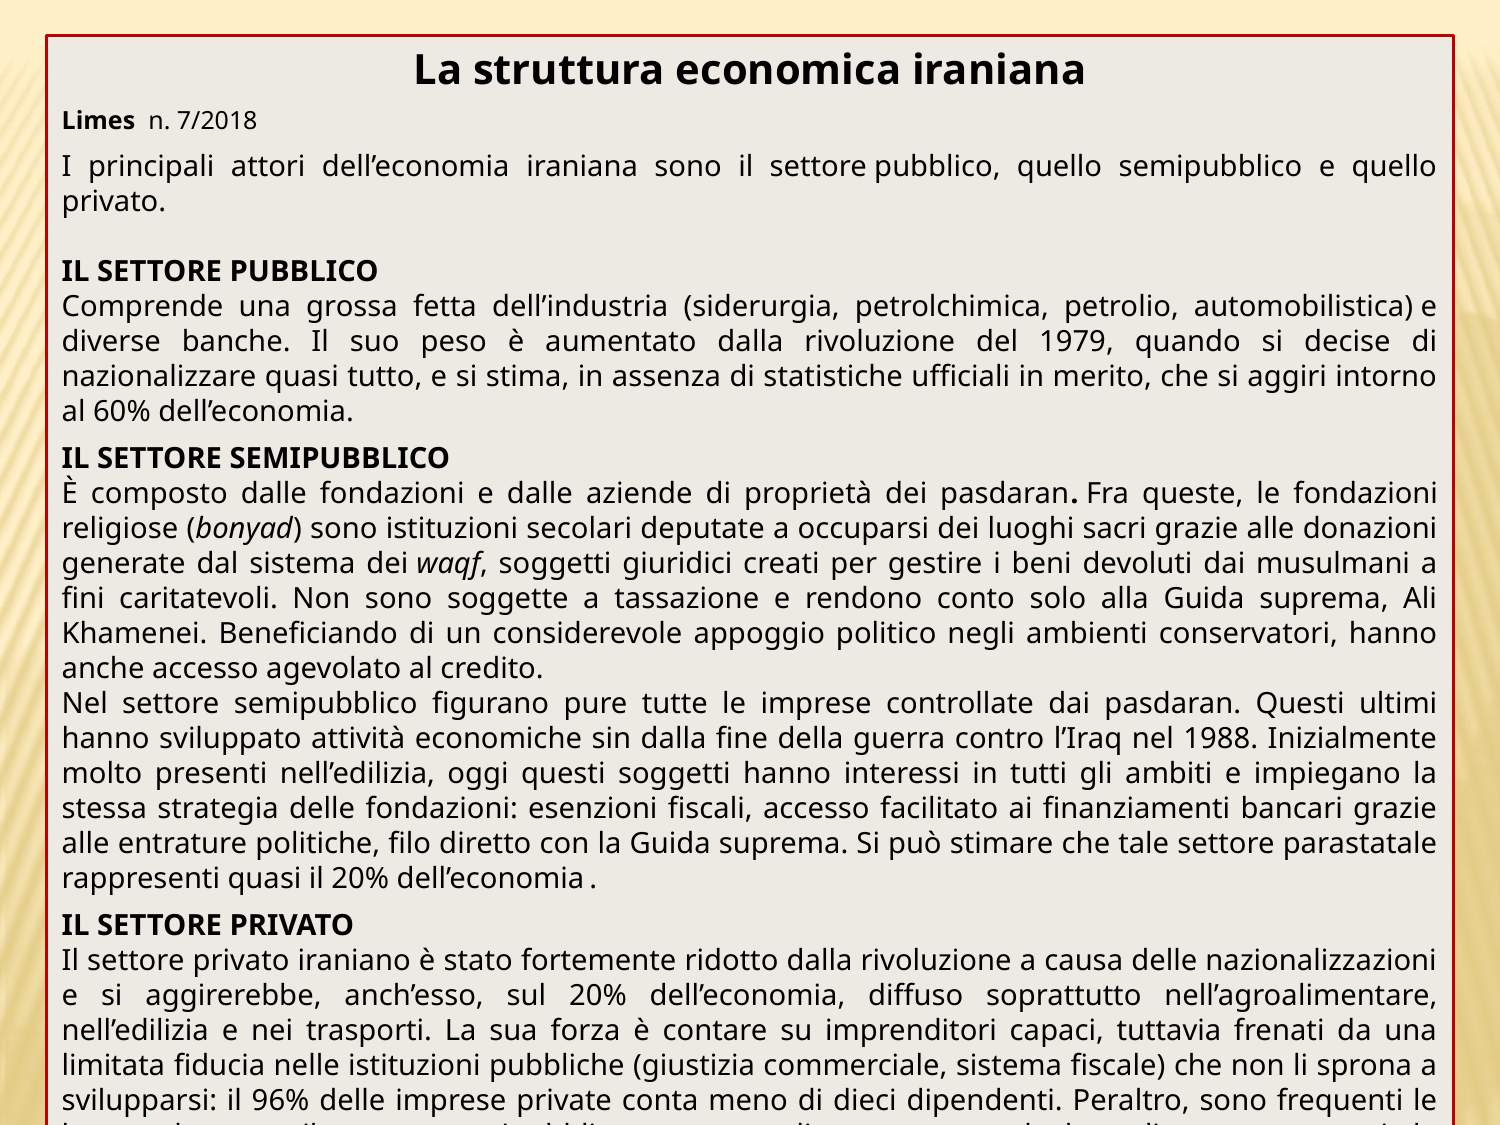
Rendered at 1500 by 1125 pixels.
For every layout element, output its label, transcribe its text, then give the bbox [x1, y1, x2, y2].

text_box La struttura economica iraniana Limes n. 7/2018 I principali attori dell’economia iraniana sono il settore pubblico, quello semipubblico e quello privato. IL SETTORE PUBBLICO Comprende una grossa fetta dell’industria (siderurgia, petrolchimica, petrolio, automobilistica) e diverse banche. Il suo peso è aumentato dalla rivoluzione del 1979, quando si decise di nazionalizzare quasi tutto, e si stima, in assenza di statistiche ufficiali in merito, che si aggiri intorno al 60% dell’economia. IL SETTORE SEMIPUBBLICO È composto dalle fondazioni e dalle aziende di proprietà dei pasdaran. Fra queste, le fondazioni religiose (bonyad) sono istituzioni secolari deputate a occuparsi dei luoghi sacri grazie alle donazioni generate dal sistema dei waqf, soggetti giuridici creati per gestire i beni devoluti dai musulmani a fini caritatevoli. Non sono soggette a tassazione e rendono conto solo alla Guida suprema, Ali Khamenei. Beneficiando di un considerevole appoggio politico negli ambienti conservatori, hanno anche accesso agevolato al credito. Nel settore semipubblico figurano pure tutte le imprese controllate dai pasdaran. Questi ultimi hanno sviluppato attività economiche sin dalla fine della guerra contro l’Iraq nel 1988. Inizialmente molto presenti nell’edilizia, oggi questi soggetti hanno interessi in tutti gli ambiti e impiegano la stessa strategia delle fondazioni: esenzioni fiscali, accesso facilitato ai finanziamenti bancari grazie alle entrature politiche, filo diretto con la Guida suprema. Si può stimare che tale settore parastatale rappresenti quasi il 20% dell’economia . IL SETTORE PRIVATO Il settore privato iraniano è stato fortemente ridotto dalla rivoluzione a causa delle nazionalizzazioni e si aggirerebbe, anch’esso, sul 20% dell’economia, diffuso soprattutto nell’agroalimentare, nell’edilizia e nei trasporti. La sua forza è contare su imprenditori capaci, tuttavia frenati da una limitata fiducia nelle istituzioni pubbliche (giustizia commerciale, sistema fiscale) che non li sprona a svilupparsi: il 96% delle imprese private conta meno di dieci dipendenti. Peraltro, sono frequenti le lamentele verso il settore semipubblico, accusato di concorrenza sleale e di comportamenti da soggetto privato nonostante benefici di numerosi vantaggi, come le già citate esenzioni fiscali. [46, 35, 1454, 1125]
